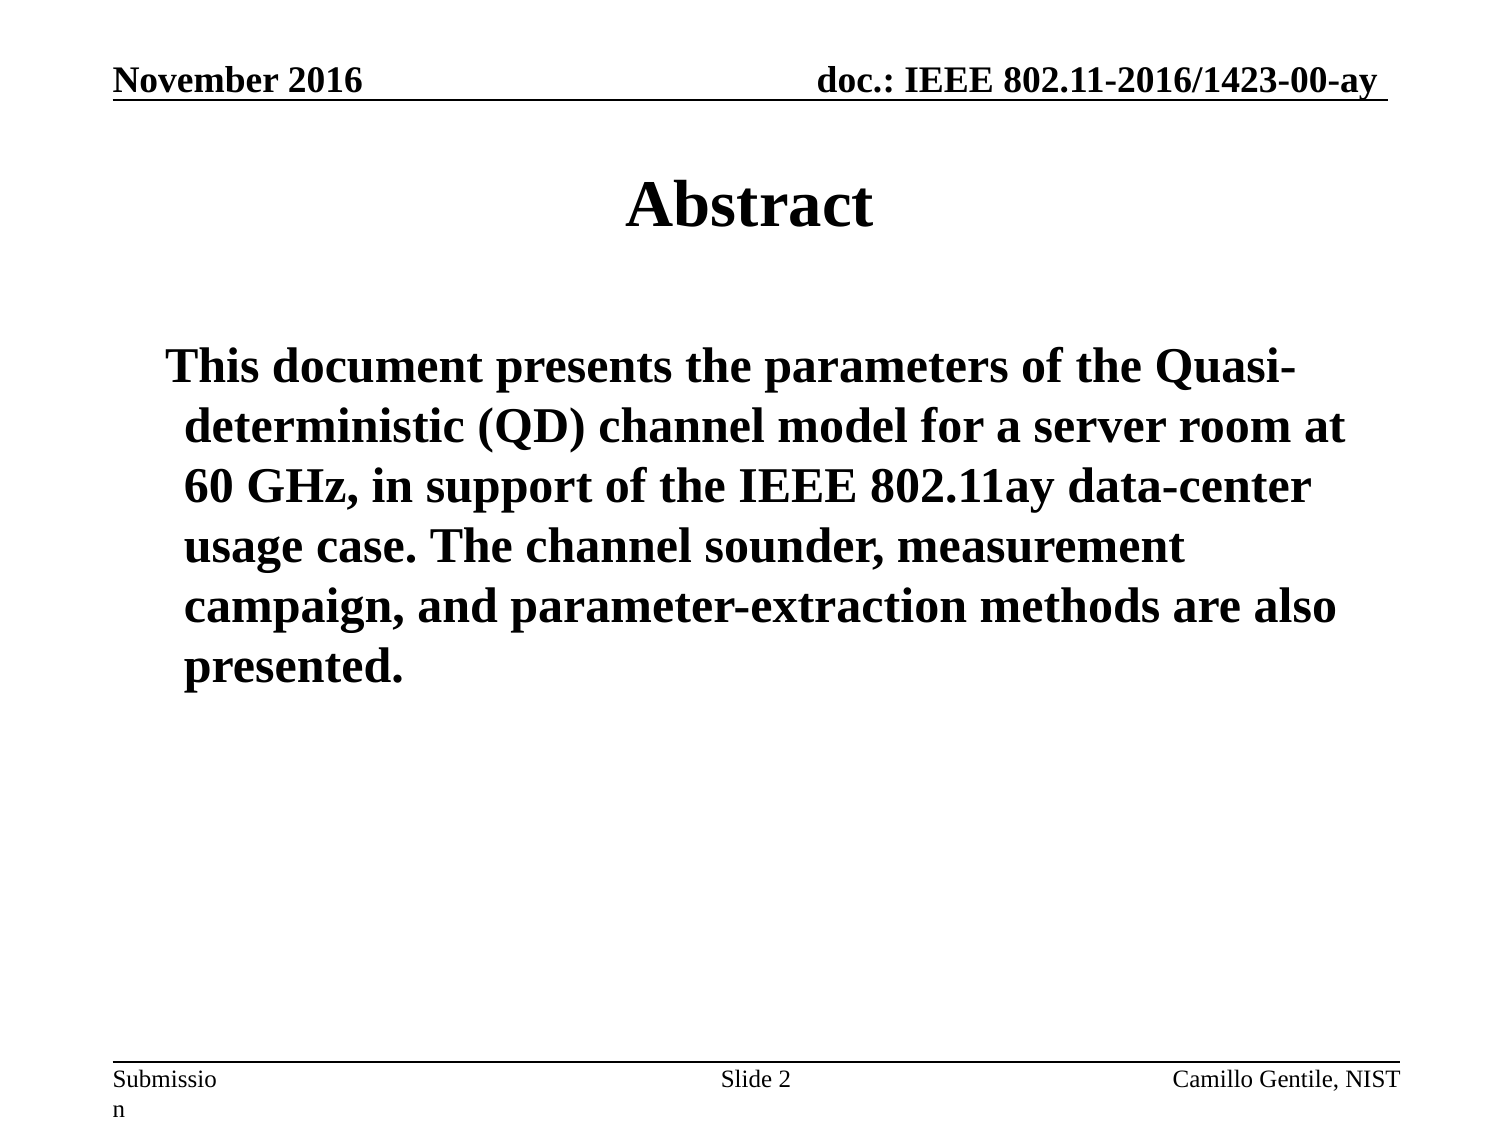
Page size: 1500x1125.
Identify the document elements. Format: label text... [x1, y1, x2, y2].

list This document presents the parameters of the Quasi-deterministic (QD) channel model for a server room at 60 GHz, in support of the IEEE 802.11ay data-center usage case. The channel sounder, measurement campaign, and parameter-extraction methods are also presented. [112, 324, 1418, 619]
title Abstract [112, 112, 1388, 288]
